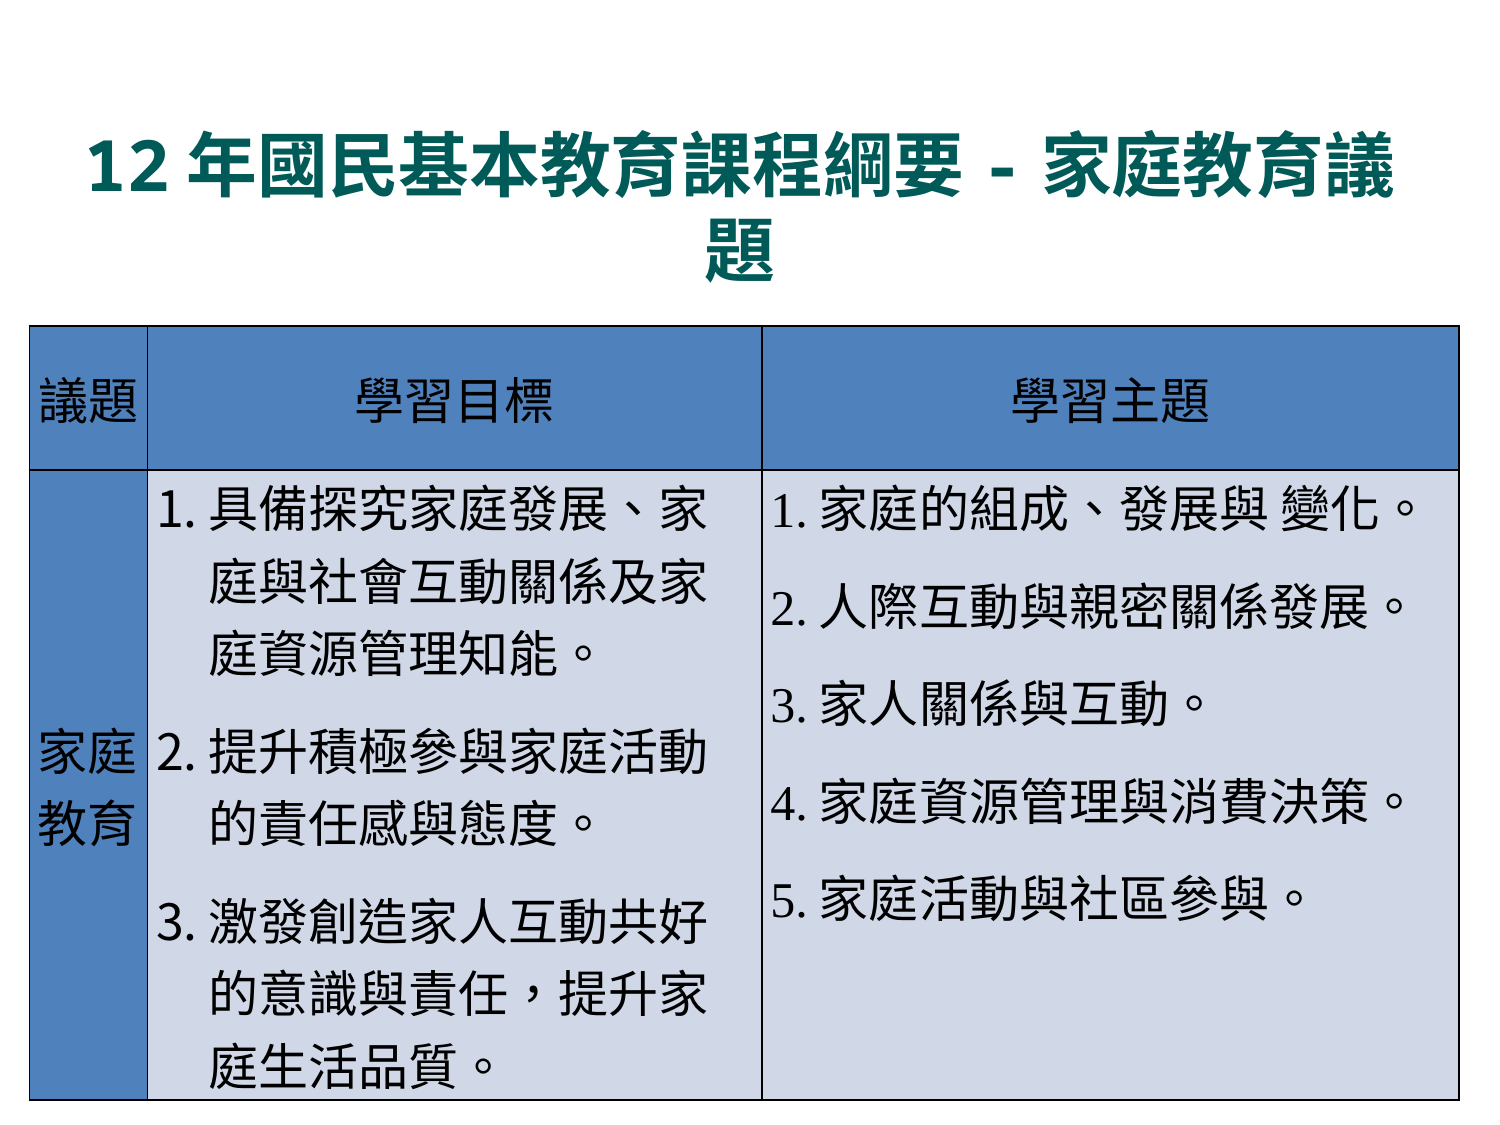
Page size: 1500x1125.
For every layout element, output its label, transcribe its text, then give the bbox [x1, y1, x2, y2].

table_header 議題 [30, 327, 147, 469]
table_header 學習主題 [763, 327, 1458, 469]
table_header 學習目標 [148, 327, 761, 469]
table_cell 具備探究家庭發展、家庭與社會互動關係及家庭資源管理知能。 提升積極參與家庭活動的責任感與態度。 激發創造家人互動共好的意識與責任，提升家庭生活品質。 [148, 471, 761, 1099]
title 12年國民基本教育課程綱要-家庭教育議題 [64, 113, 1415, 268]
table_cell 1.家庭的組成、發展與 變化。 2.人際互動與親密關係發展。 3.家人關係與互動。 4.家庭資源管理與消費決策。 5.家庭活動與社區參與。 [763, 471, 1458, 1099]
table_cell 家庭教育 [30, 471, 147, 1099]
